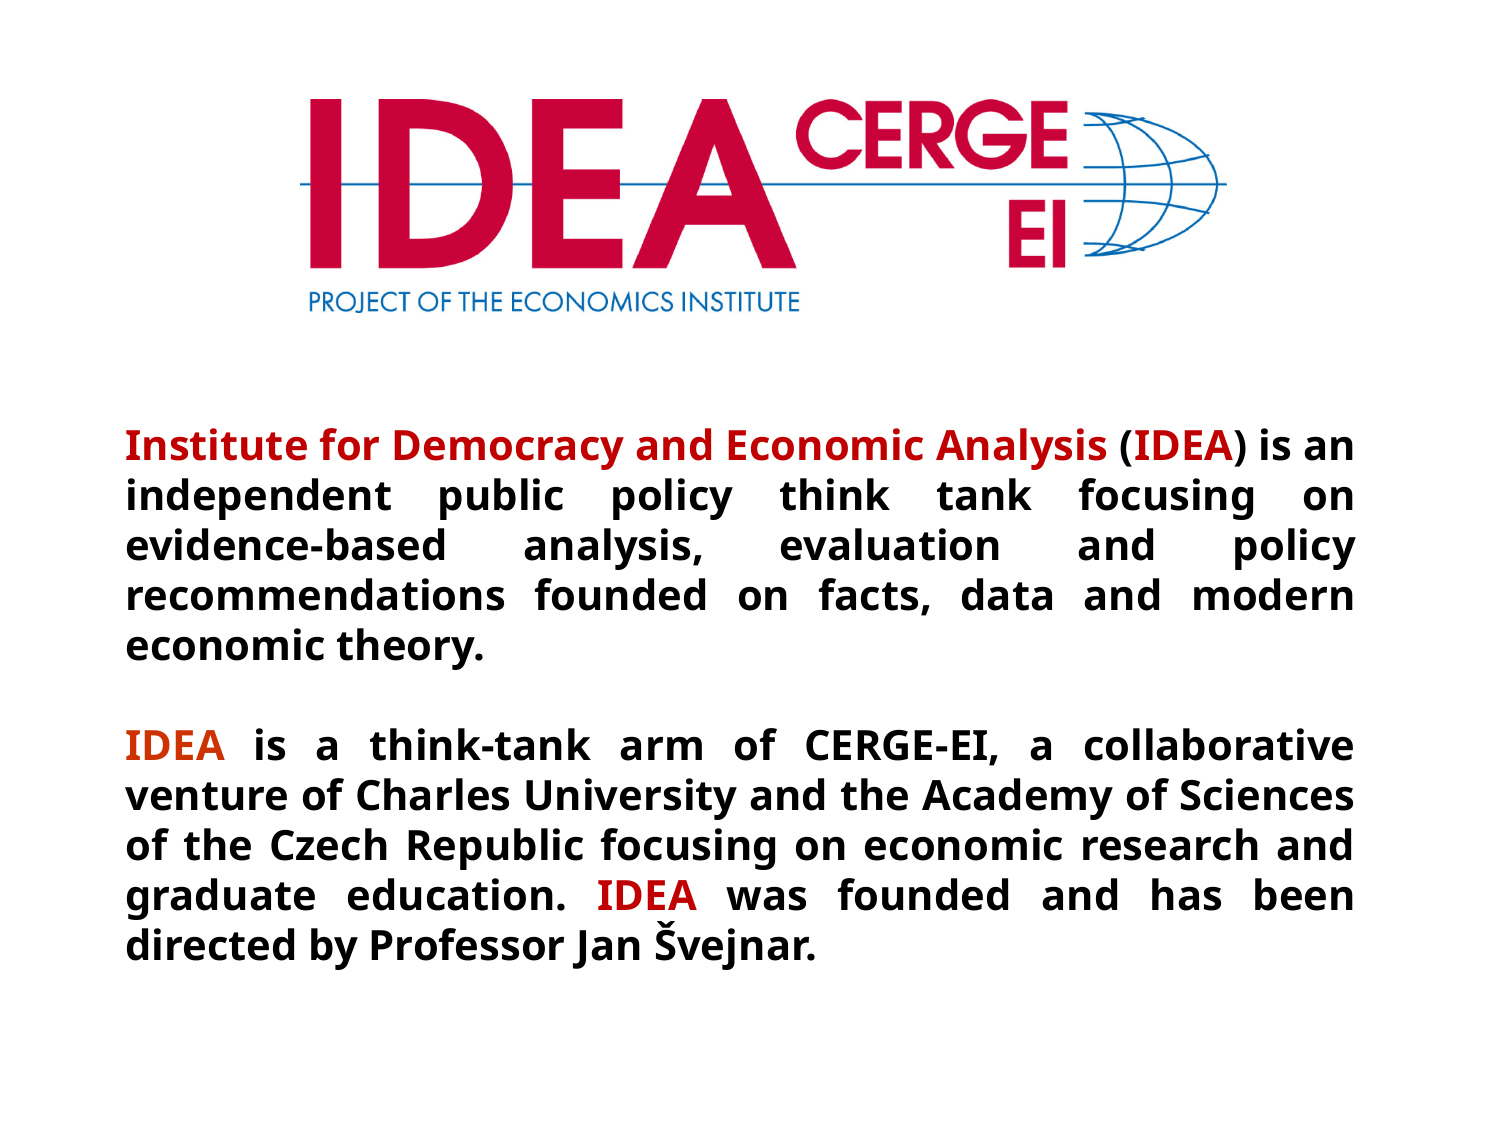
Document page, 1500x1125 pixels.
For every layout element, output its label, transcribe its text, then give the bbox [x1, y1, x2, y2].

picture [299, 99, 1227, 313]
text_box Institute for Democracy and Economic Analysis (IDEA) is an independent public policy think tank focusing on evidence-based analysis, evaluation and policy recommendations founded on facts, data and modern economic theory. IDEA is a think-tank arm of CERGE-EI, a collaborative venture of Charles University and the Academy of Sciences of the Czech Republic focusing on economic research and graduate education. IDEA was founded and has been directed by Professor Jan Švejnar. [119, 412, 1363, 863]
